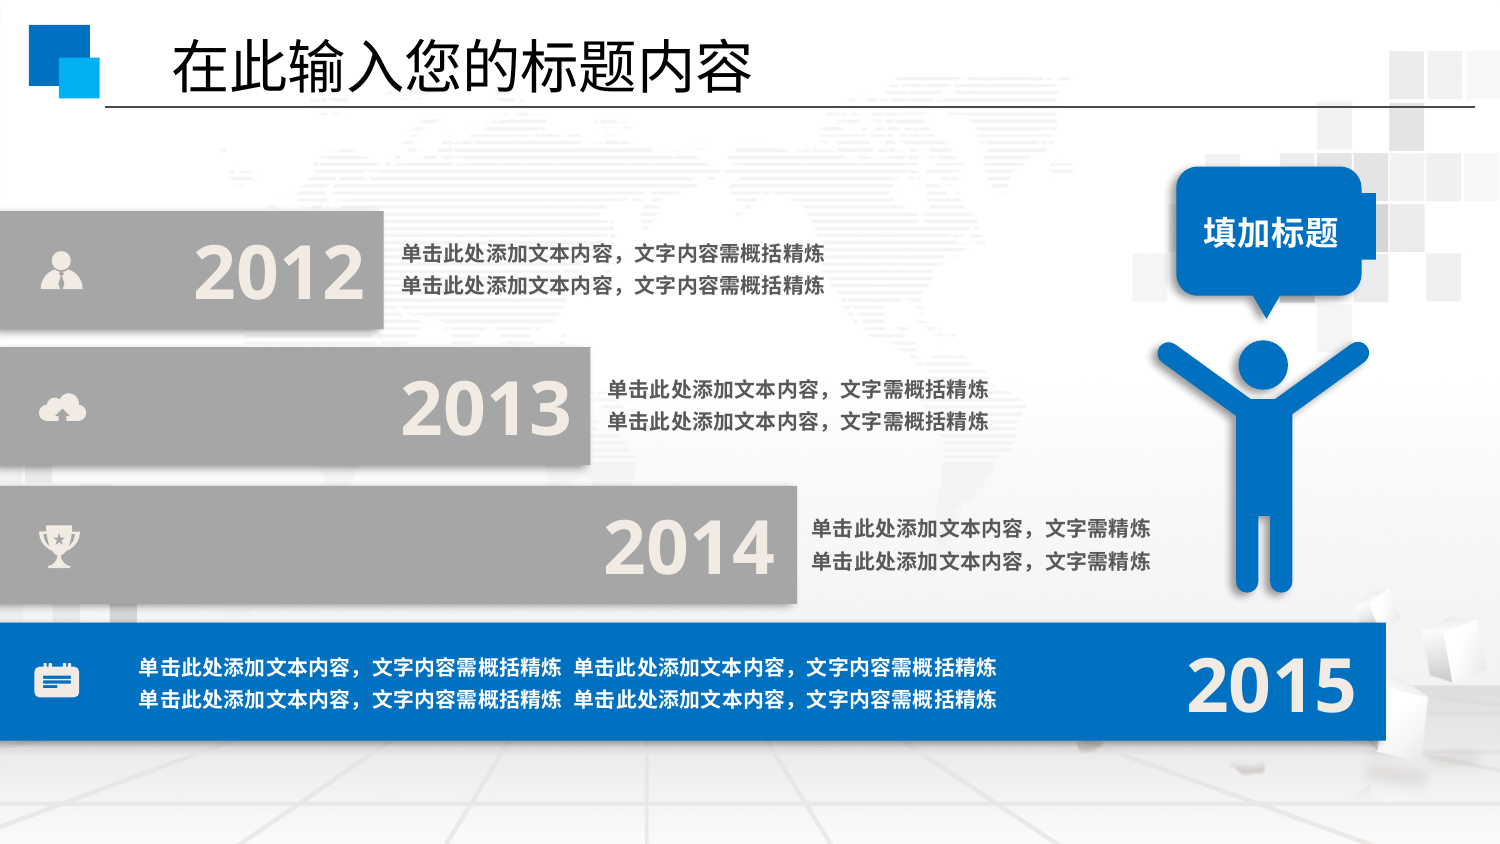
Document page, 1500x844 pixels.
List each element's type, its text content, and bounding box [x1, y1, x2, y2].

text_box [0, 622, 1387, 741]
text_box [1175, 166, 1377, 320]
text_box 单击此处添加文本内容，文字内容需概括精炼 单击此处添加文本内容，文字内容需概括精炼 [393, 225, 868, 306]
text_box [0, 346, 596, 466]
text_box 在此输入您的标题内容 [156, 22, 793, 108]
text_box 单击此处添加文本内容，文字需精炼 单击此处添加文本内容，文字需精炼 [803, 501, 1223, 581]
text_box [0, 485, 799, 605]
text_box 单击此处添加文本内容，文字需概括精炼 单击此处添加文本内容，文字需概括精炼 [599, 361, 1081, 442]
picture [0, 0, 1500, 844]
text_box [1236, 338, 1291, 392]
text_box [1155, 339, 1372, 595]
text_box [0, 210, 389, 330]
